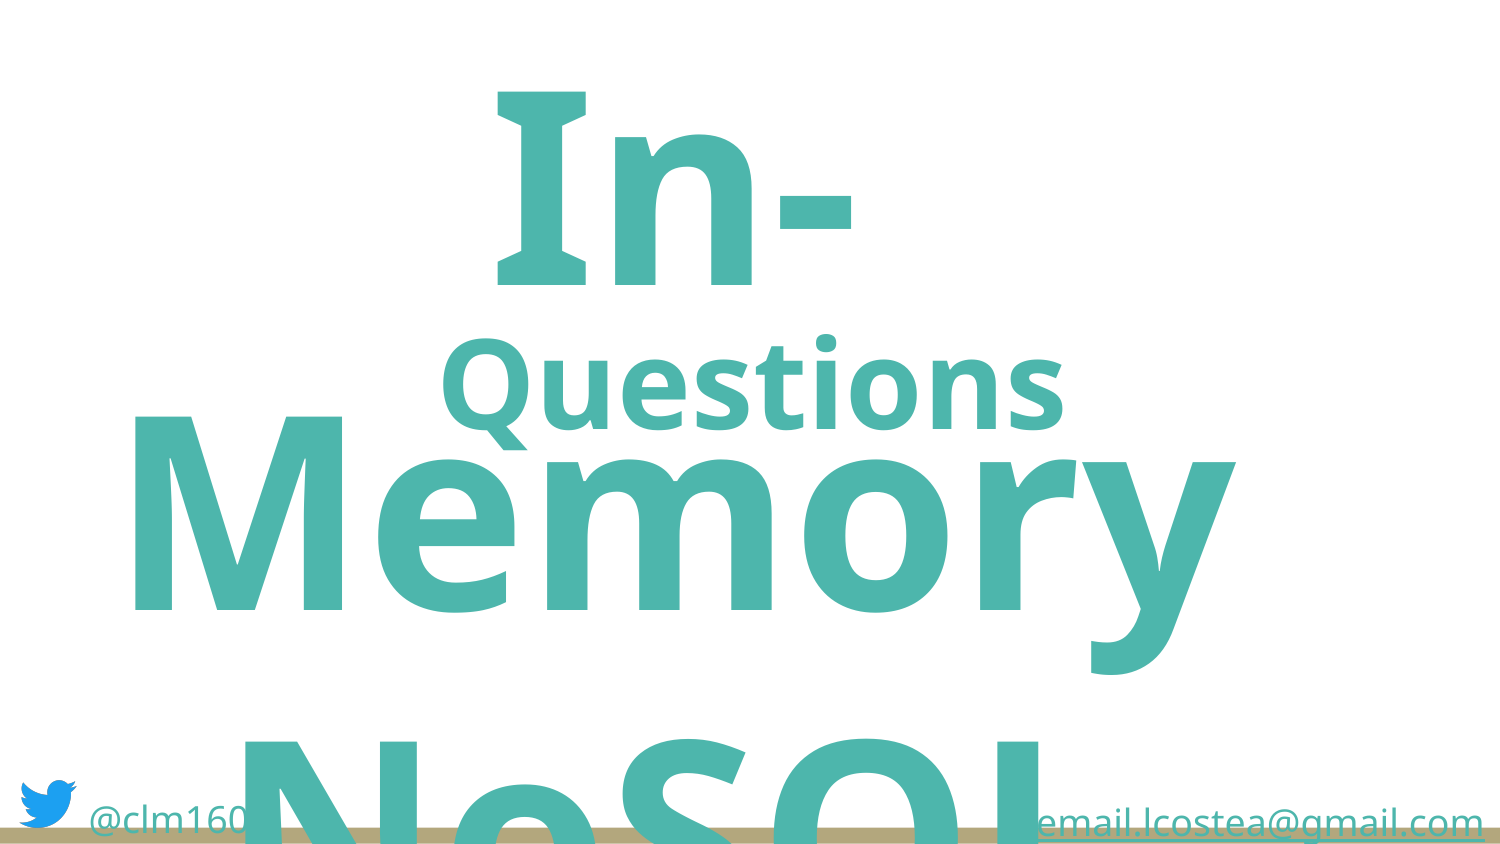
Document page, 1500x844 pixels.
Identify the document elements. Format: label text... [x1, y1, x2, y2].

text_box email.lcostea@gmail.com [741, 703, 1500, 844]
text_box @clm160 [73, 764, 566, 844]
title In-Memory NoSQL [0, 0, 1349, 154]
title Questions [78, 218, 1427, 542]
picture [18, 780, 77, 828]
